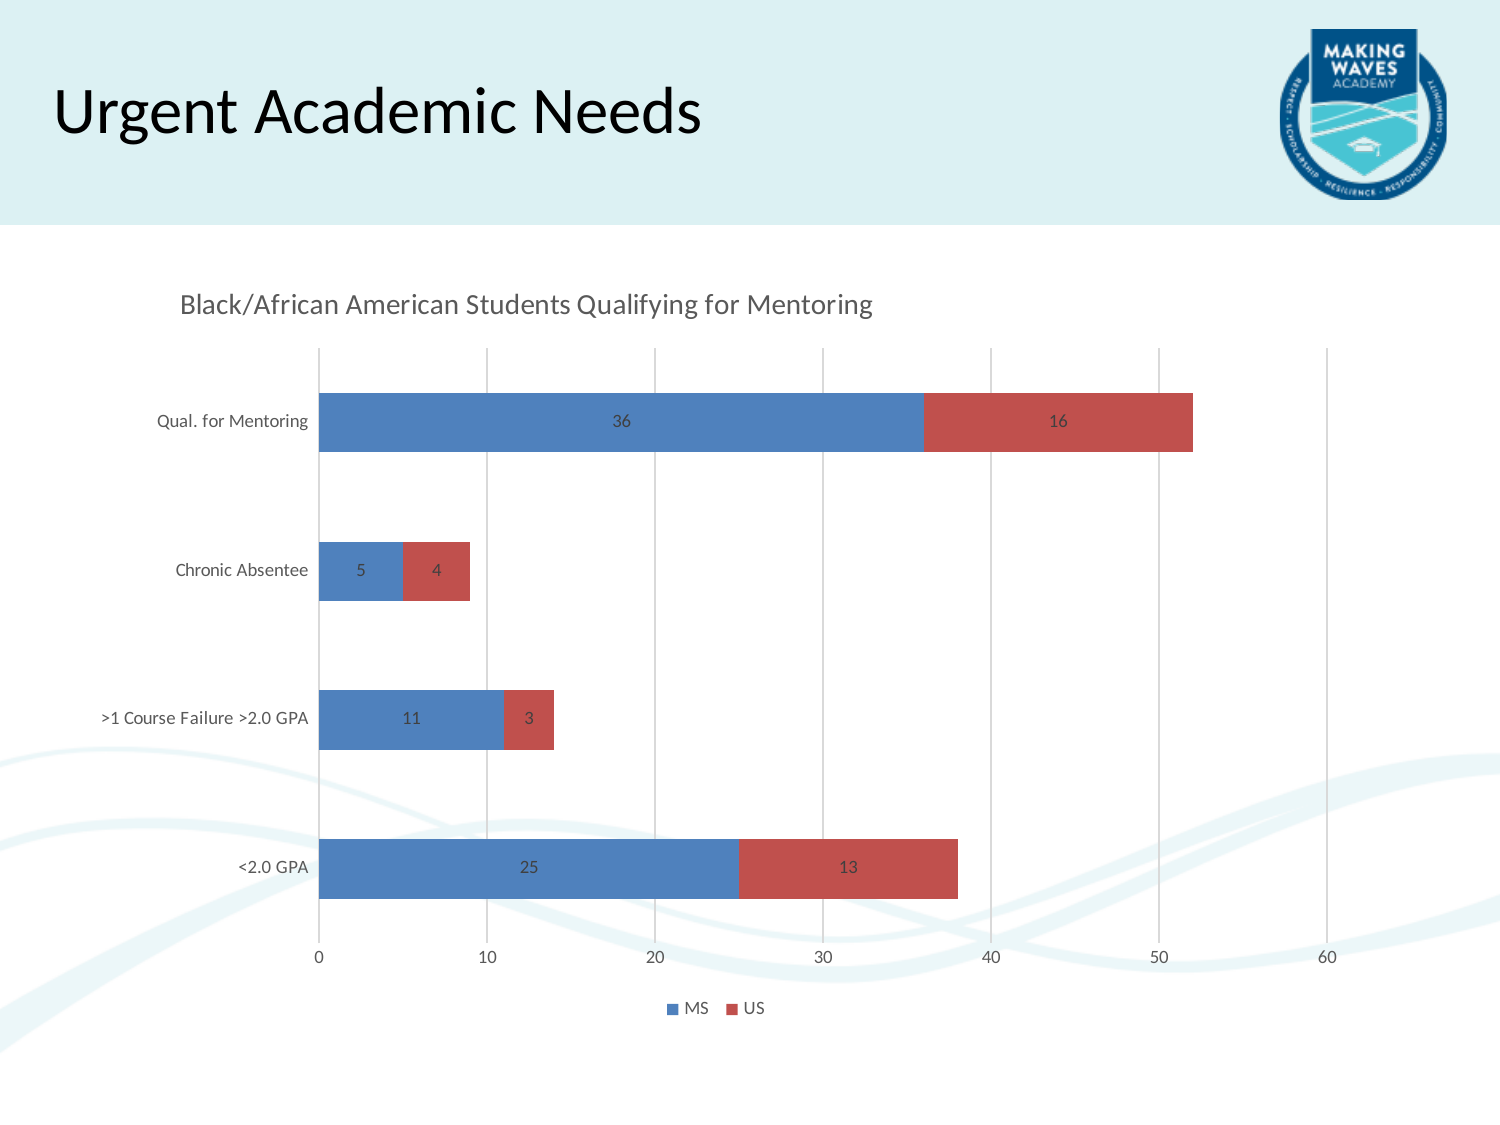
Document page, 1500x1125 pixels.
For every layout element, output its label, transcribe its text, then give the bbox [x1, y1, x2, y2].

chart [74, 262, 1363, 1026]
list Urgent Academic Needs [38, 59, 1232, 200]
